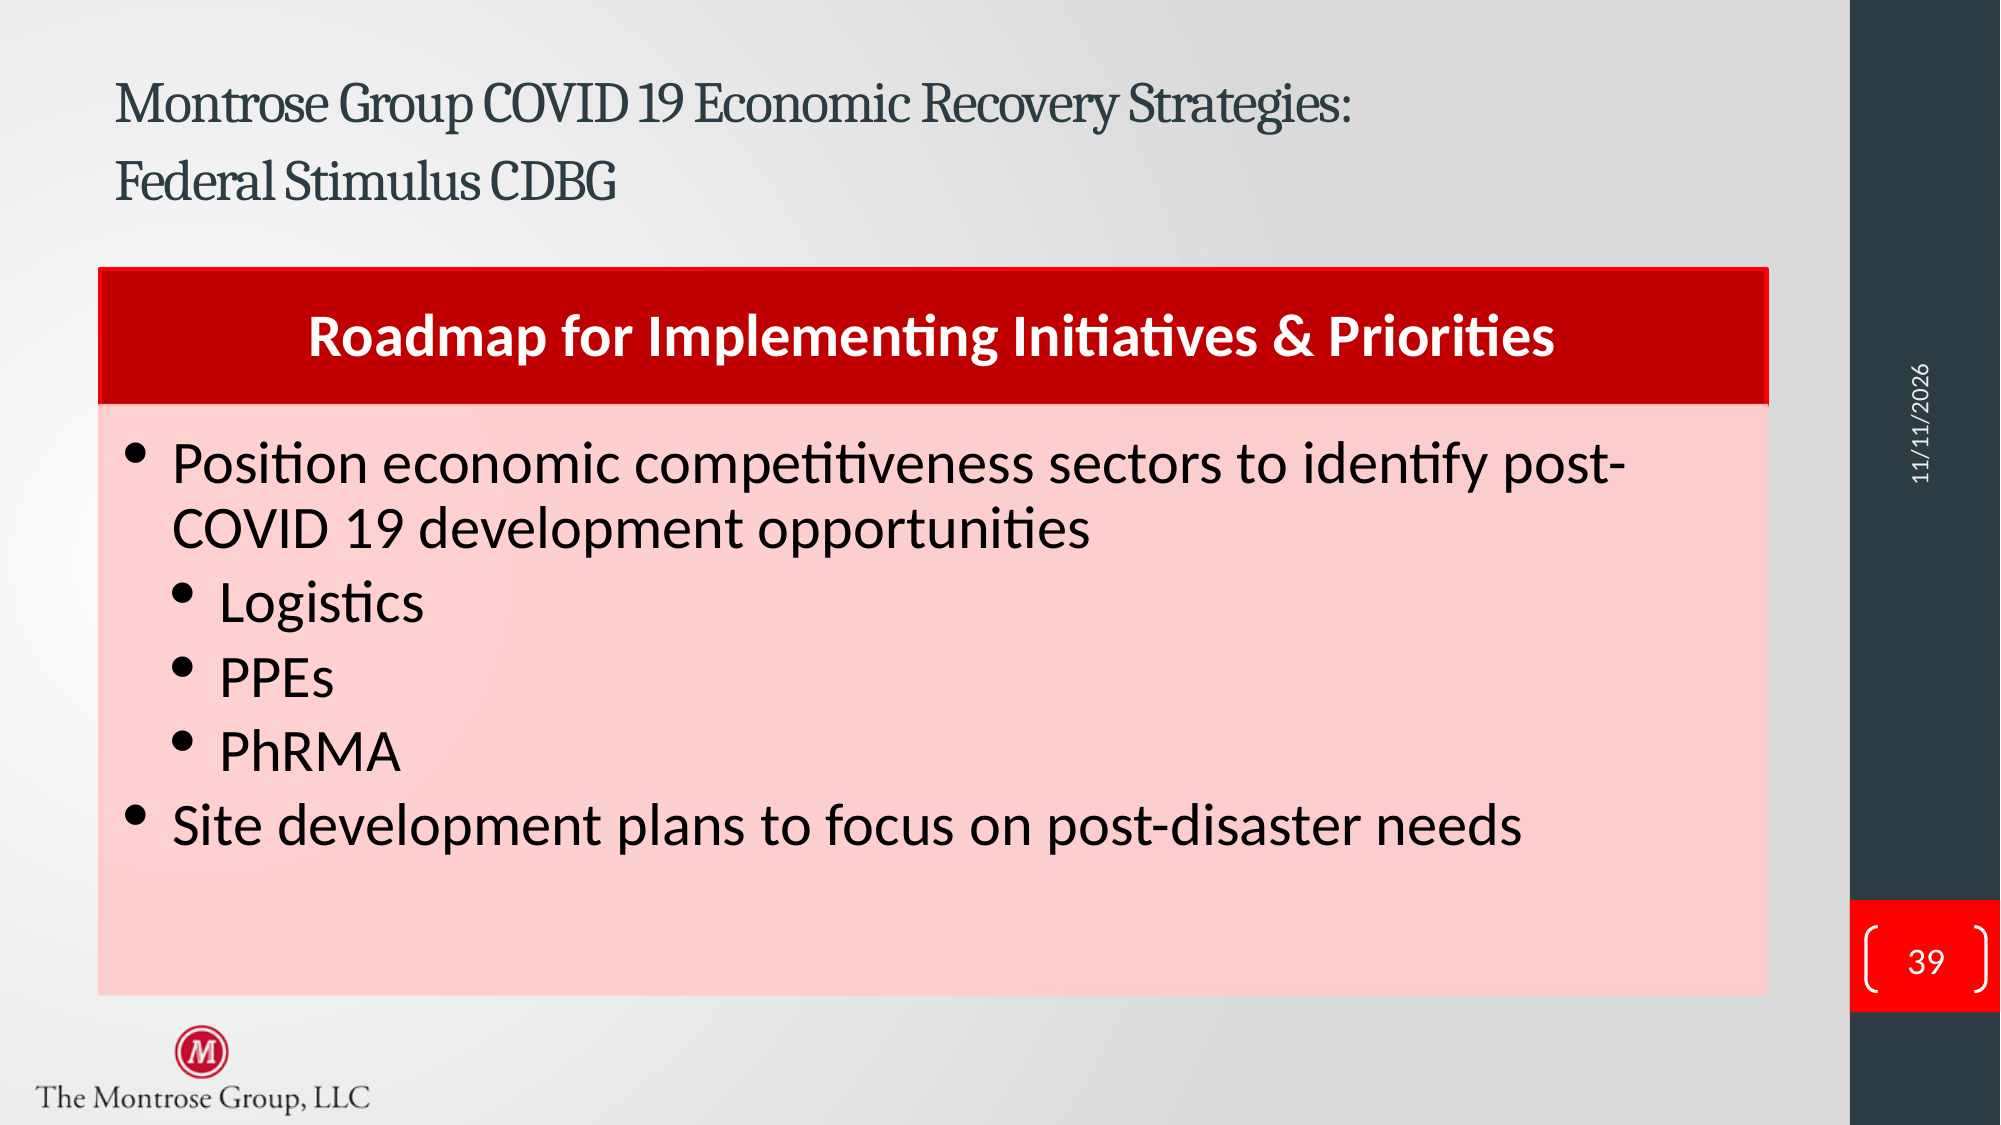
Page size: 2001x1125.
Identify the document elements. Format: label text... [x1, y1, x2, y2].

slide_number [1878, 100, 1959, 501]
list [99, 261, 1768, 1001]
slide_number 39 [1864, 925, 1988, 994]
title Montrose Group COVID 19 Economic Recovery Strategies: Federal Stimulus CDBG [99, 45, 1767, 233]
picture [24, 1010, 469, 1125]
